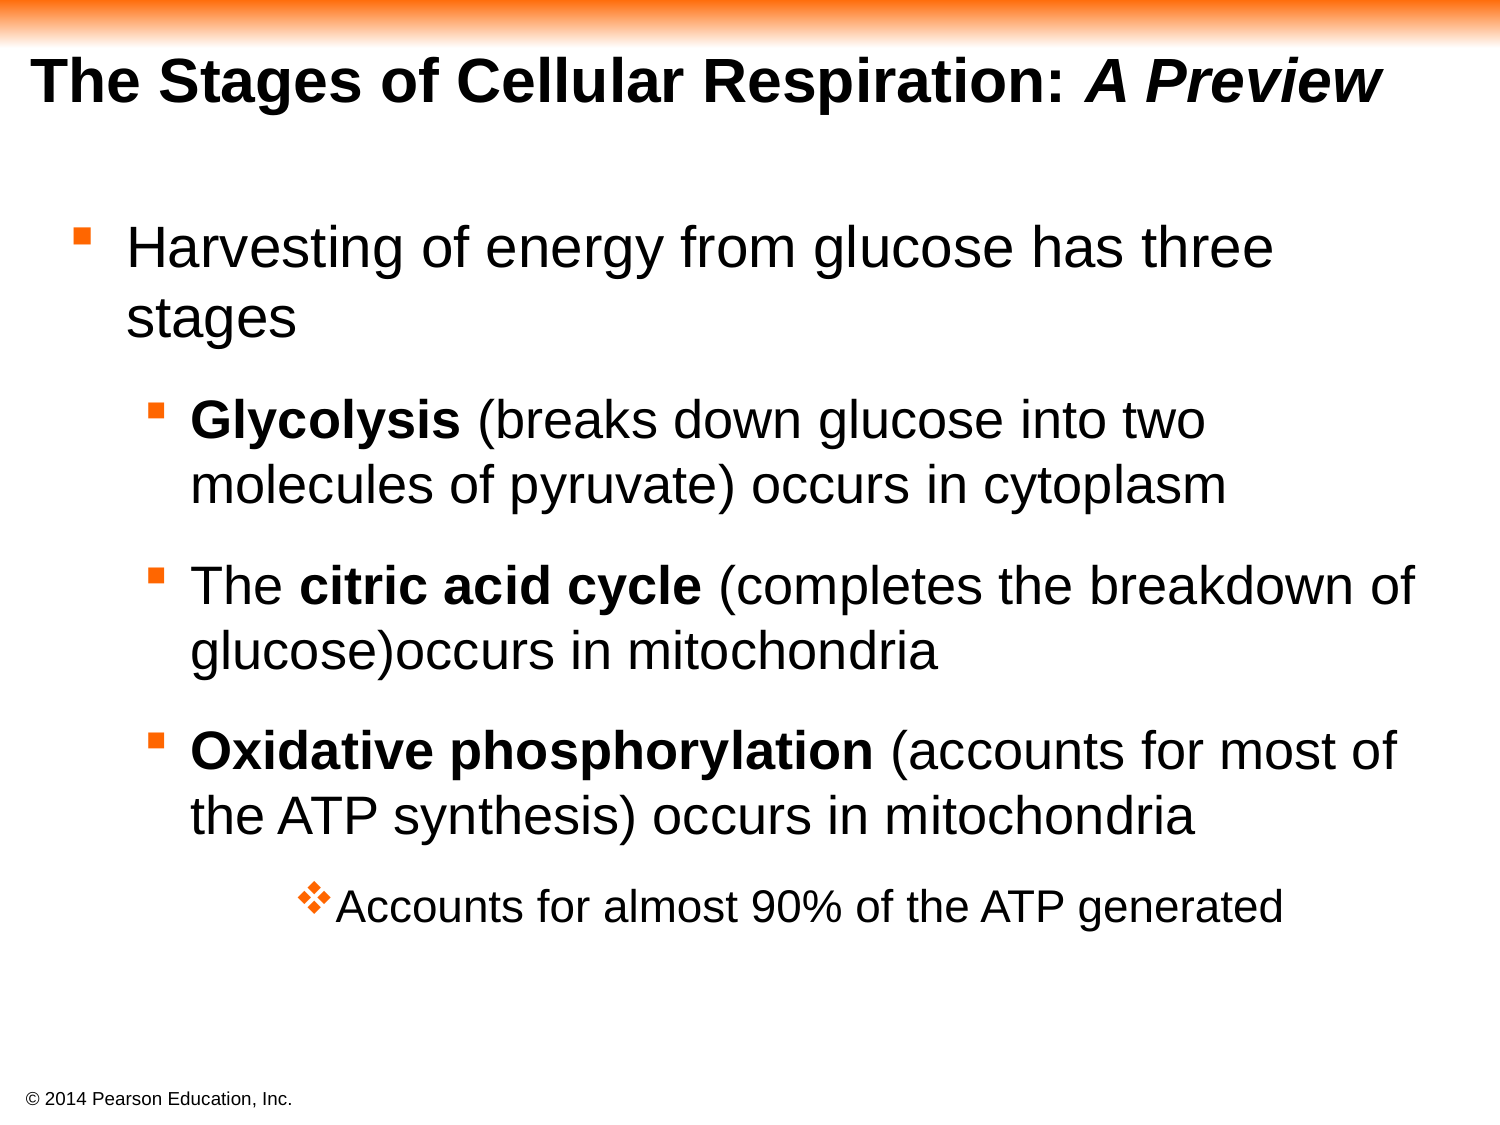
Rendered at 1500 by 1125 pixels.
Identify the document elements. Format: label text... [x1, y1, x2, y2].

title The Stages of Cellular Respiration: A Preview [29, 49, 1470, 184]
list Harvesting of energy from glucose has three stages Glycolysis (breaks down glucose into two molecules of pyruvate) occurs in cytoplasm The citric acid cycle (completes the breakdown of glucose)occurs in mitochondria Oxidative phosphorylation (accounts for most of the ATP synthesis) occurs in mitochondria Accounts for almost 90% of the ATP generated [69, 208, 1464, 1042]
text_box [1043, 850, 1311, 911]
